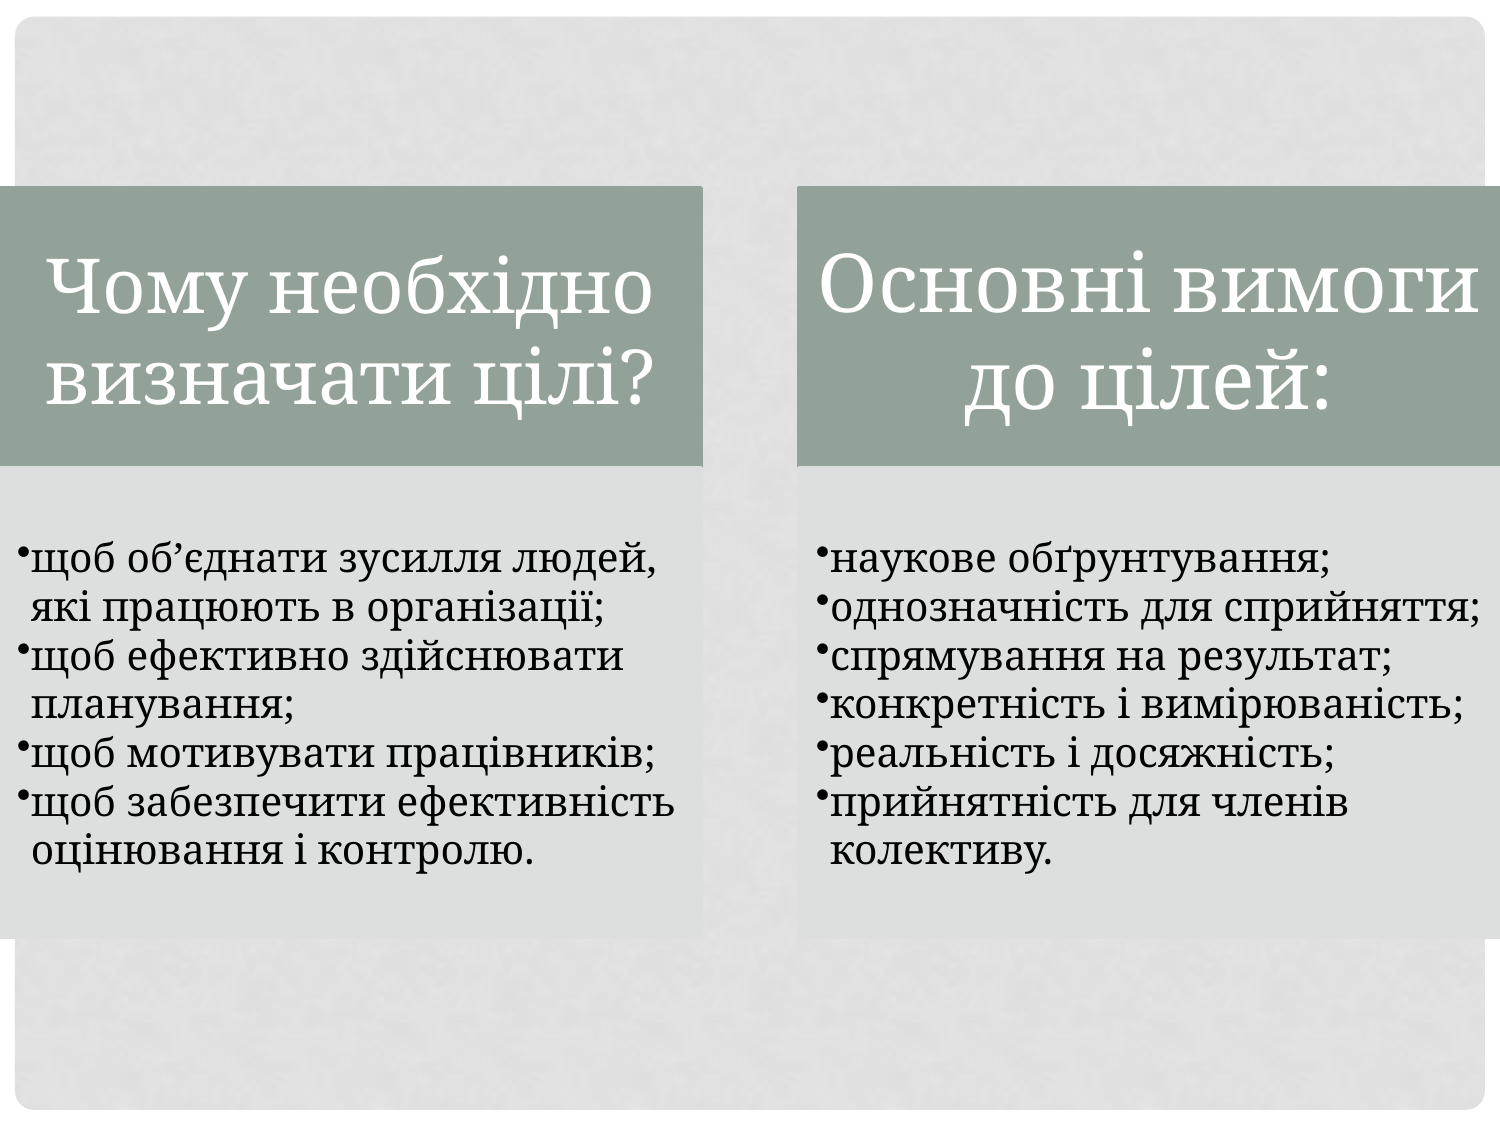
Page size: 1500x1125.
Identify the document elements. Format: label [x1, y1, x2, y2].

text_box [0, 0, 1500, 1125]
